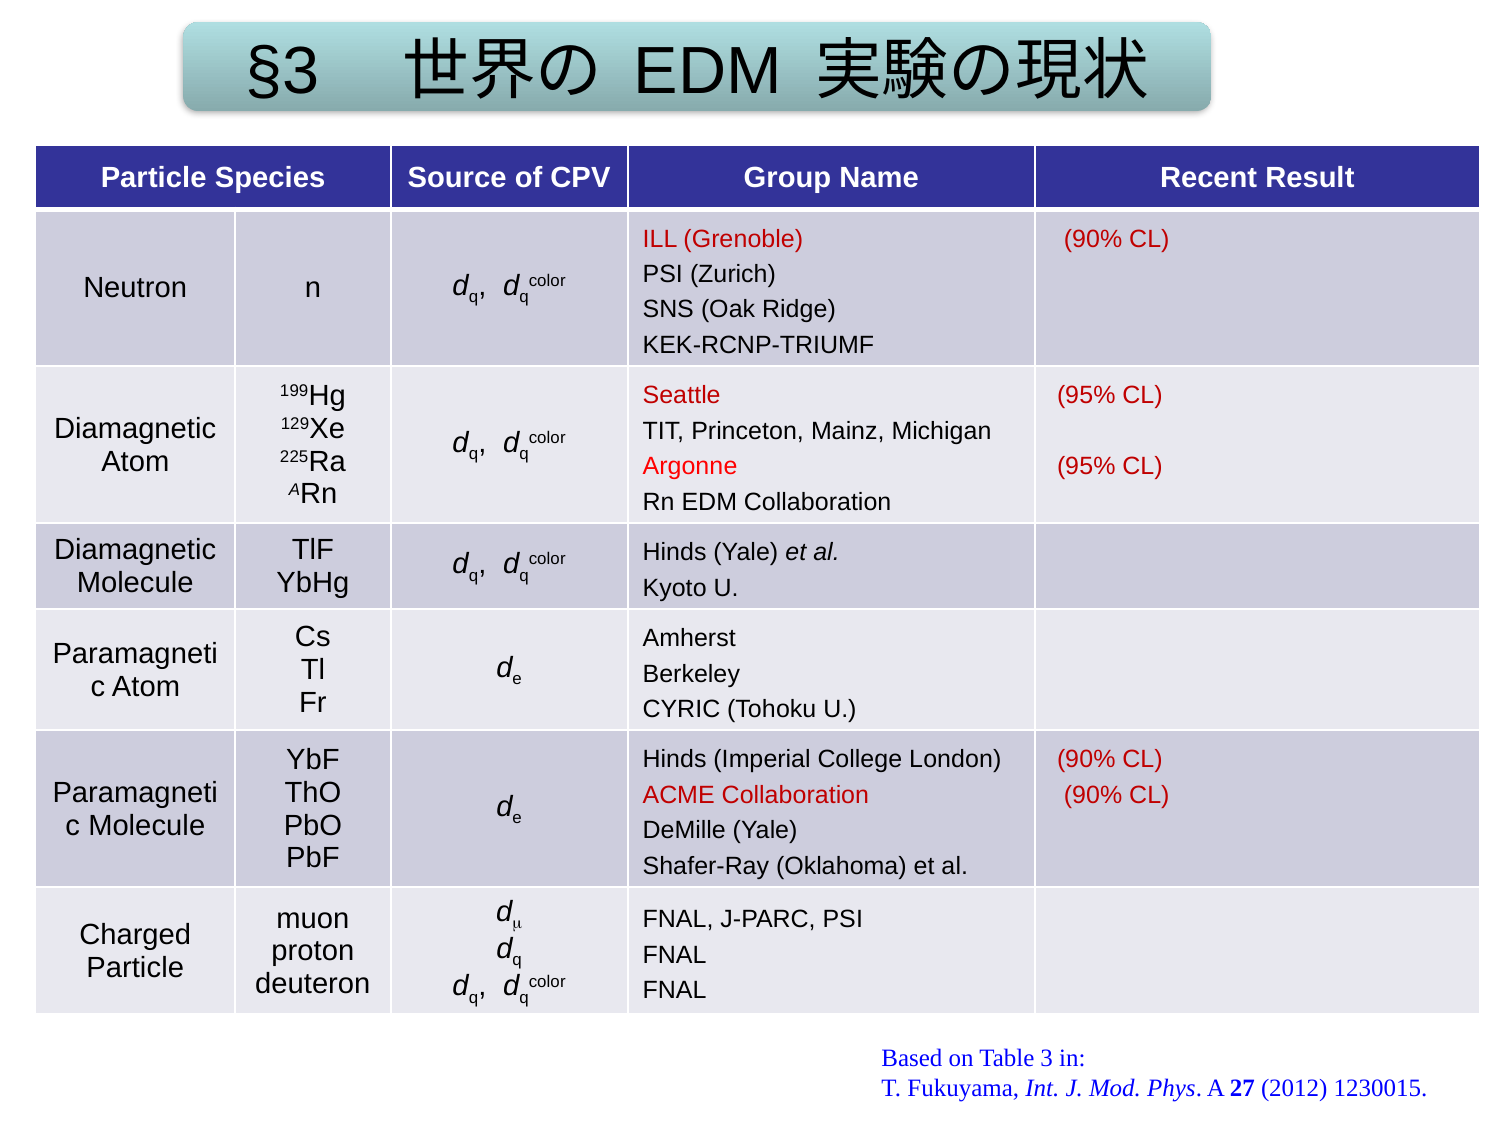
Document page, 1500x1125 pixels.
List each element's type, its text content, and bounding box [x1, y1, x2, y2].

text_box §3 世界の EDM 実験の現状 [183, 22, 1212, 112]
text_box Based on Table 3 in: T. Fukuyama, Int. J. Mod. Phys. A 27 (2012) 1230015. [866, 1034, 1462, 1109]
